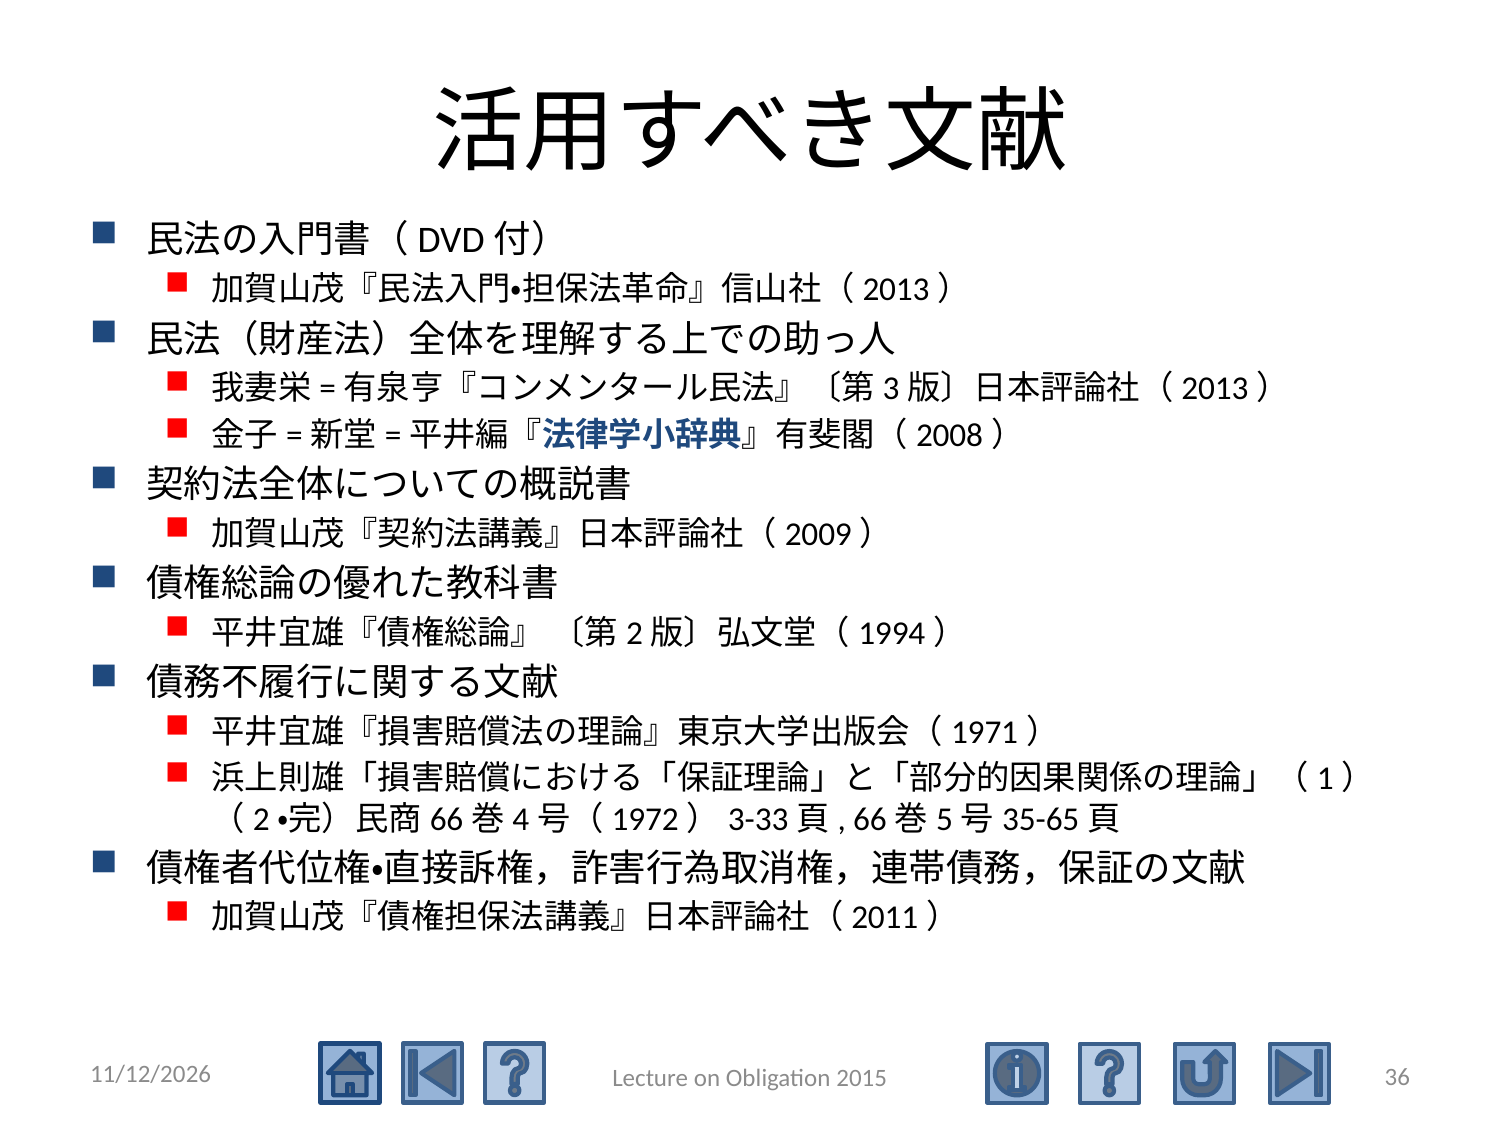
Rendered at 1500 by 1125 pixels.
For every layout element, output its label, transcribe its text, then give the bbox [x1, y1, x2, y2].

footer Lecture on Obligation 2015 [512, 1046, 988, 1107]
text_box 民法の入門書（DVD付） 加賀山茂『民法入門・担保法革命』信山社（2013） 民法（財産法）全体を理解する上での助っ人 我妻栄=有泉亨『コンメンタール民法』〔第3版〕日本評論社（2013） 金子=新堂=平井編『法律学小辞典』有斐閣（2008） 契約法全体についての概説書 加賀山茂『契約法講義』日本評論社（2009） 債権総論の優れた教科書 平井宜雄『債権総論』 〔第2版〕弘文堂（1994） 債務不履行に関する文献 平井宜雄『損害賠償法の理論』東京大学出版会（1971） 浜上則雄「損害賠償における「保証理論」と「部分的因果関係の理論」（1）（2・完）民商66巻4号（1972）3-33頁, 66巻5号35-65頁 債権者代位権・直接訴権，詐害行為取消権，連帯債務，保証の文献 加賀山茂『債権担保法講義』日本評論社（2011） [74, 208, 1425, 998]
slide_number 36 [1074, 1045, 1425, 1106]
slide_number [75, 1042, 425, 1103]
title 活用すべき文献 [75, 45, 1425, 208]
